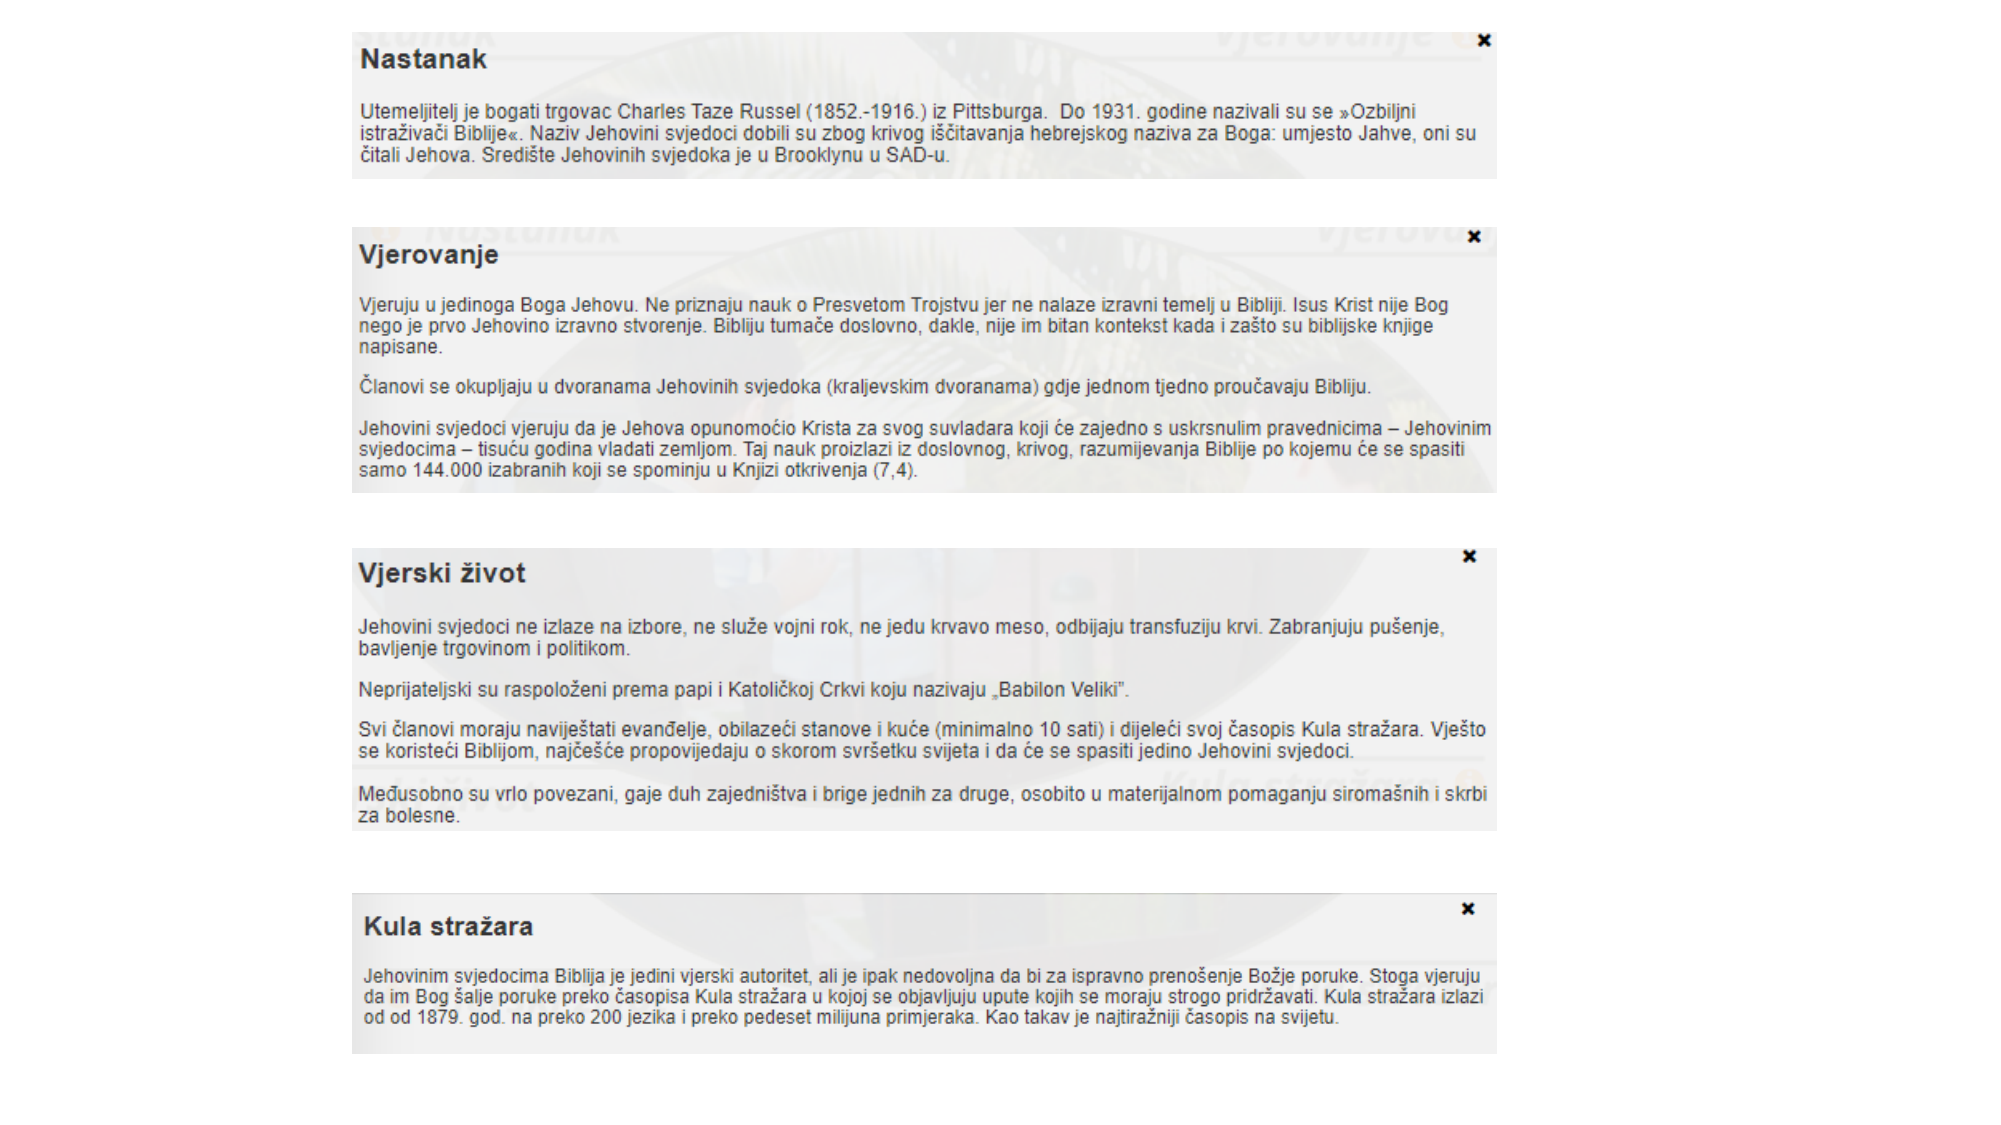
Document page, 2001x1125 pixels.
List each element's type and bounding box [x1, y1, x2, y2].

picture [352, 227, 1497, 494]
picture [352, 893, 1497, 1054]
picture [352, 548, 1497, 831]
picture [352, 32, 1497, 179]
